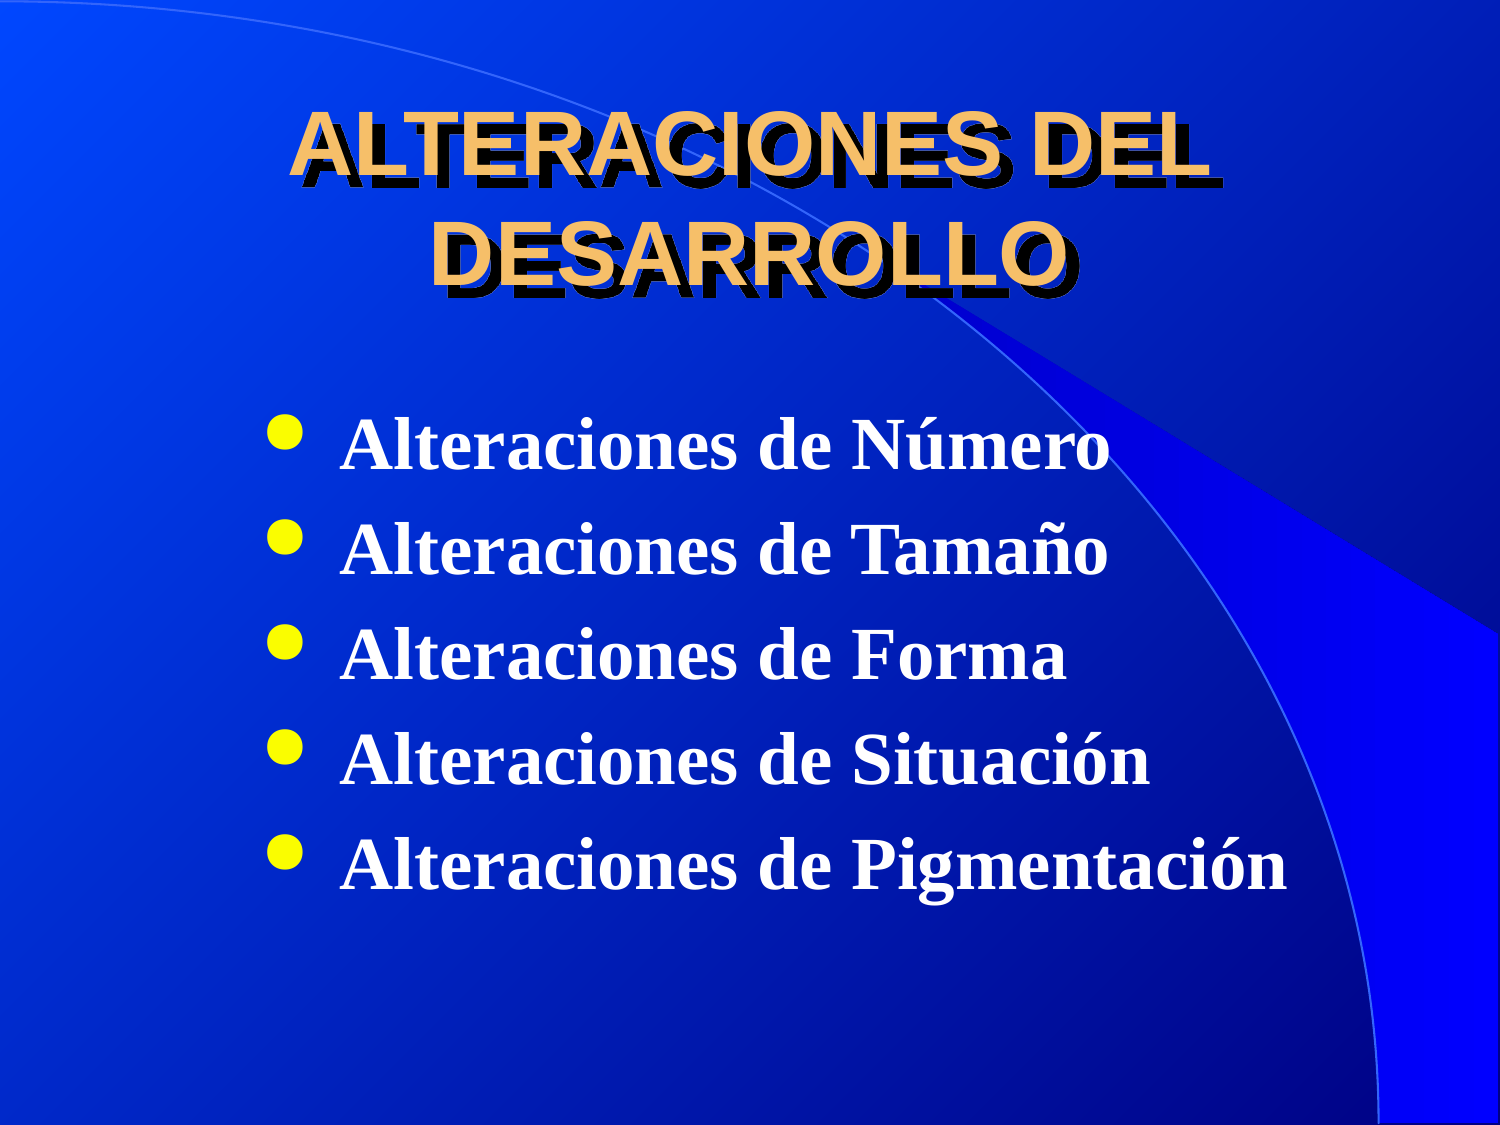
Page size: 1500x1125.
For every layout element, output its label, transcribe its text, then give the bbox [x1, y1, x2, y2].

title ALTERACIONES DEL DESARROLLO [111, 99, 1388, 288]
list Alteraciones de Número Alteraciones de Tamaño Alteraciones de Forma Alteraciones de Situación Alteraciones de Pigmentación [249, 387, 1325, 900]
